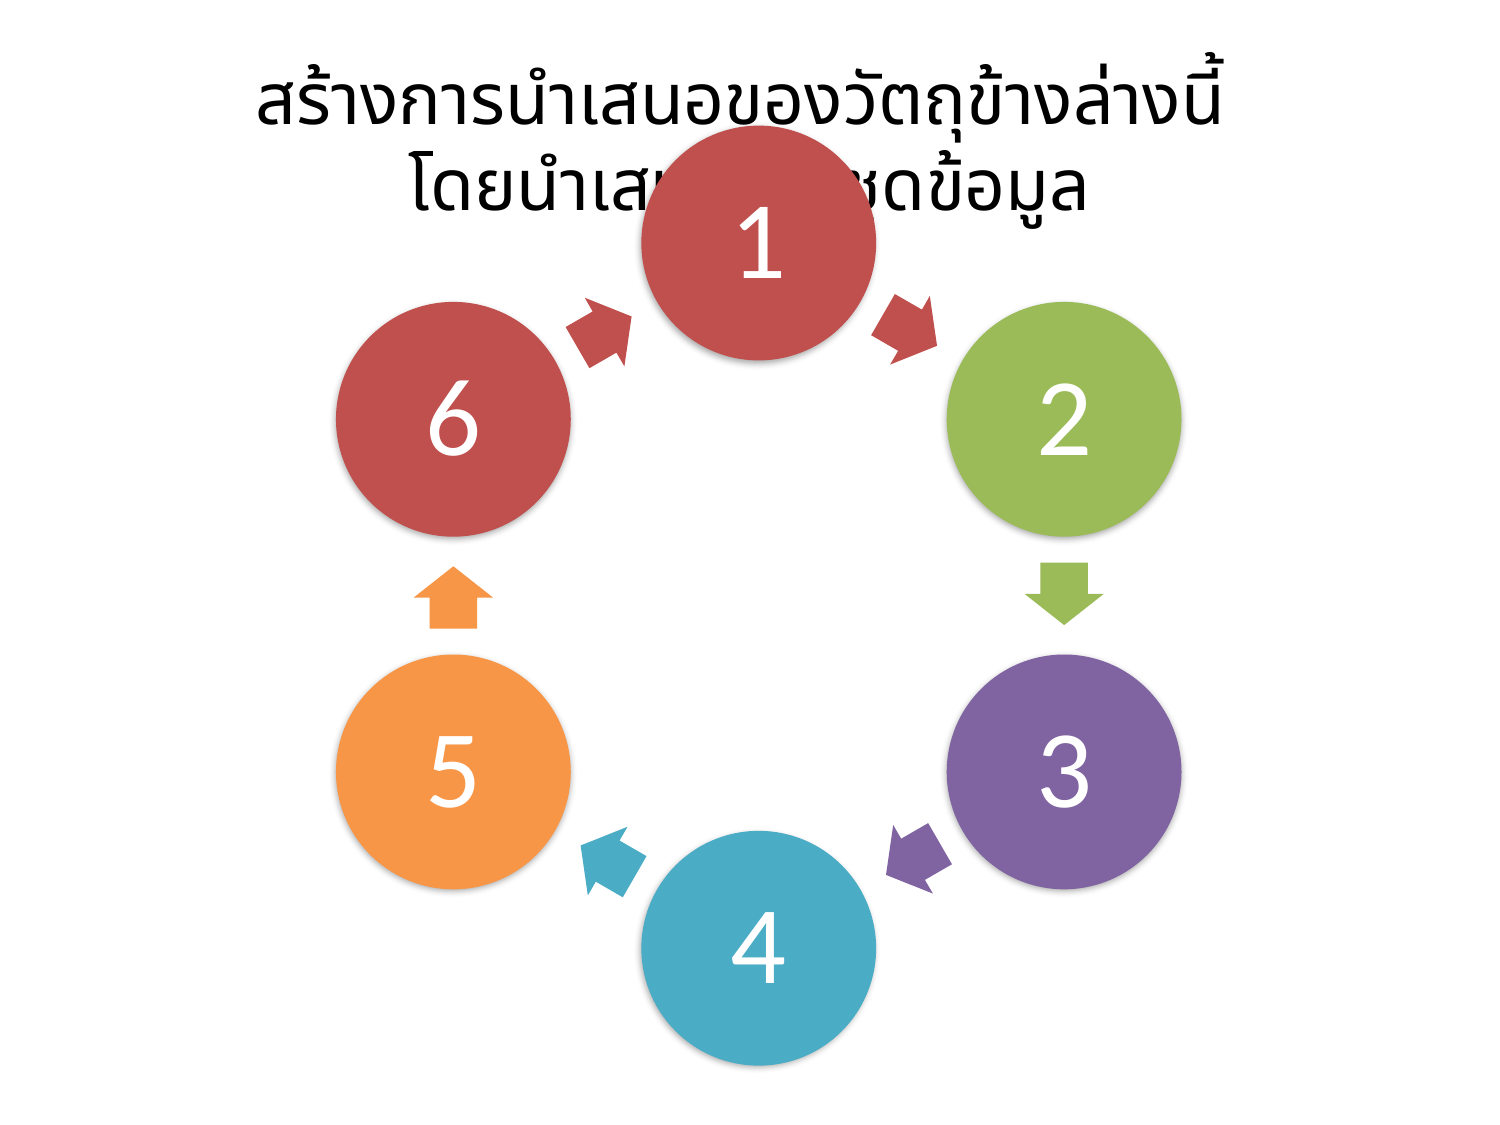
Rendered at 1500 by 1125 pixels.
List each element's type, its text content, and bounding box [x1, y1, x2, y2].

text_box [64, 125, 1453, 1067]
title สร้างการนำเสนอของวัตถุข้างล่างนี้ โดยนำเสนอเป็นชุดข้อมูล [75, 45, 1425, 123]
